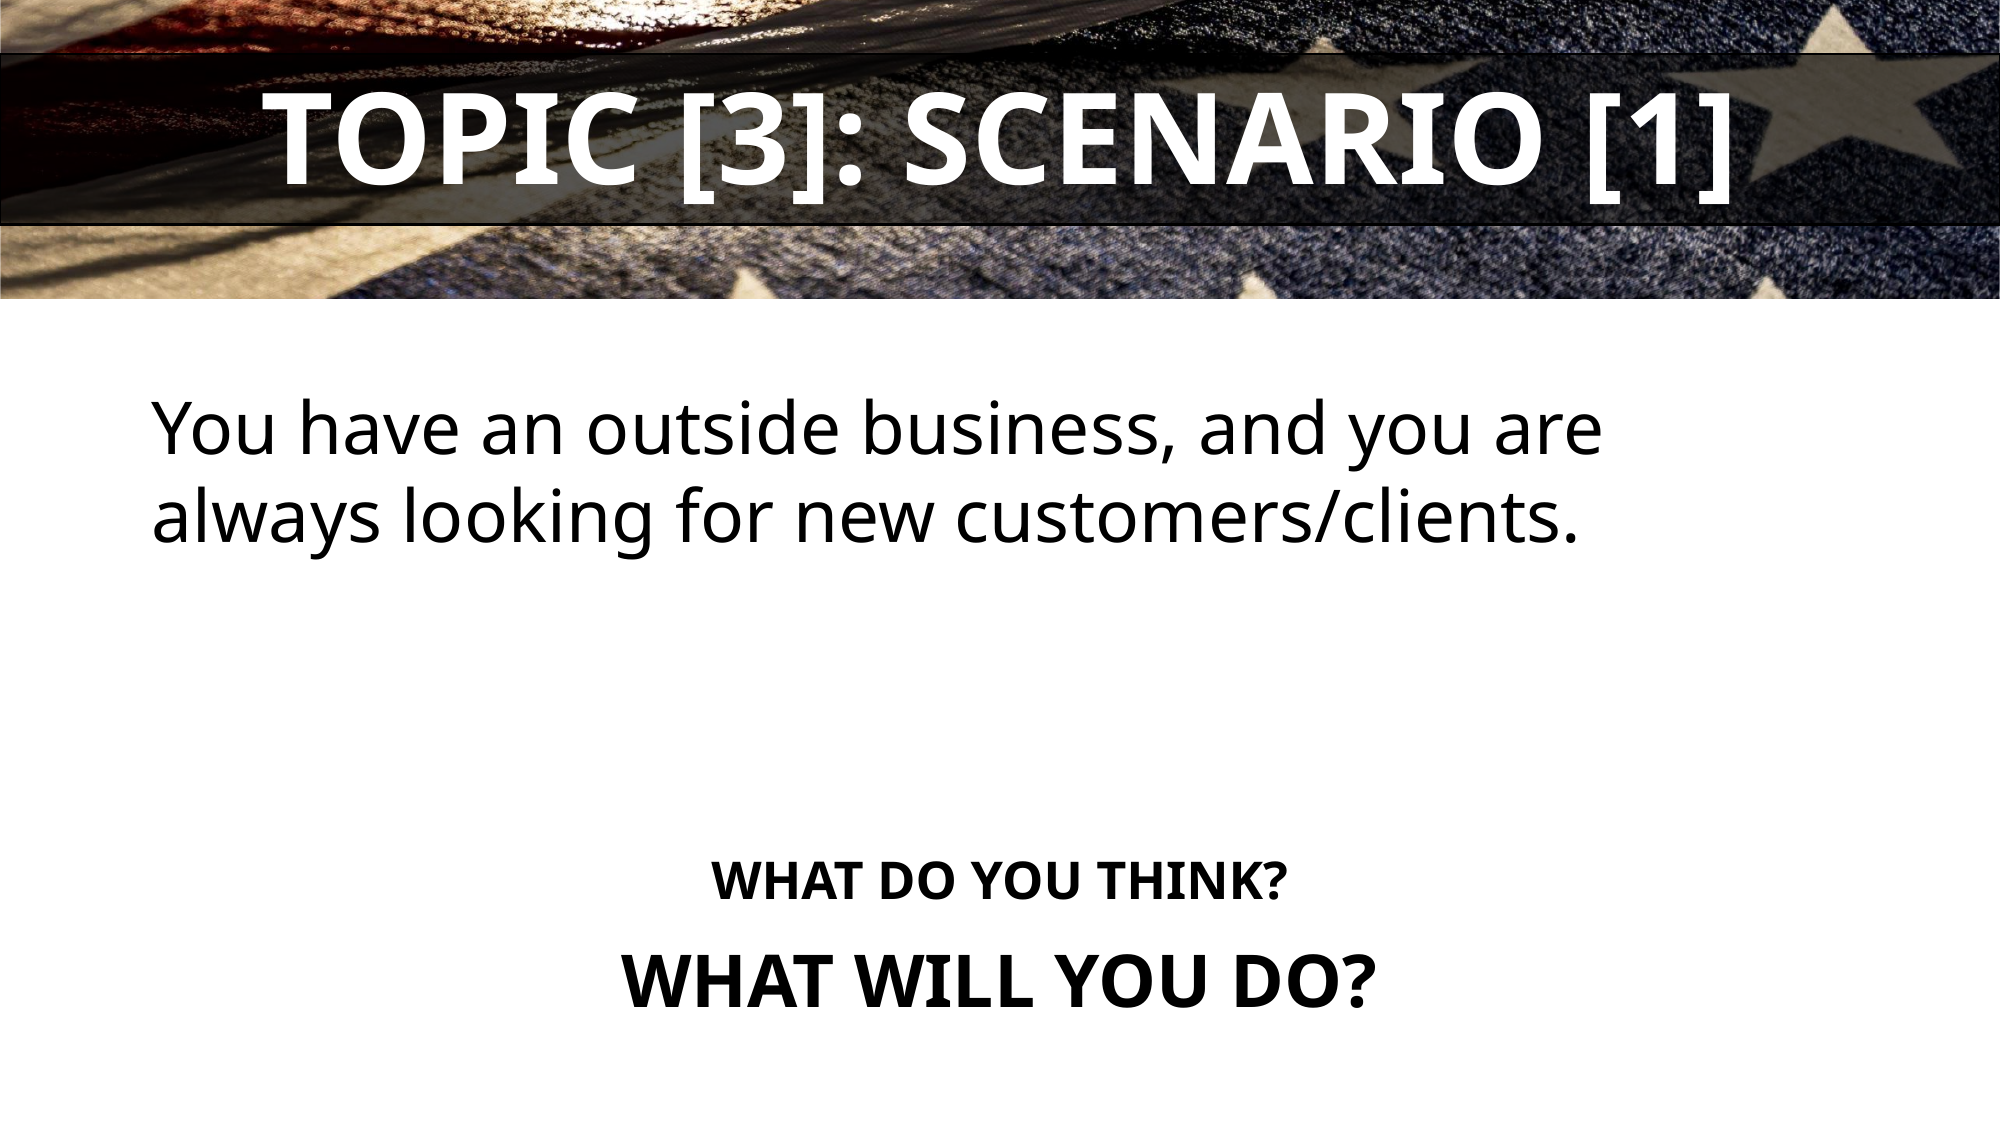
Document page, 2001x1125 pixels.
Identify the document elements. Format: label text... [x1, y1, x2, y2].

text_box WHAT DO YOU THINK? WHAT WILL YOU DO? [0, 840, 2000, 1030]
list You have an outside business, and you are always looking for new customers/clients. [137, 374, 1862, 767]
picture [0, 0, 2000, 299]
